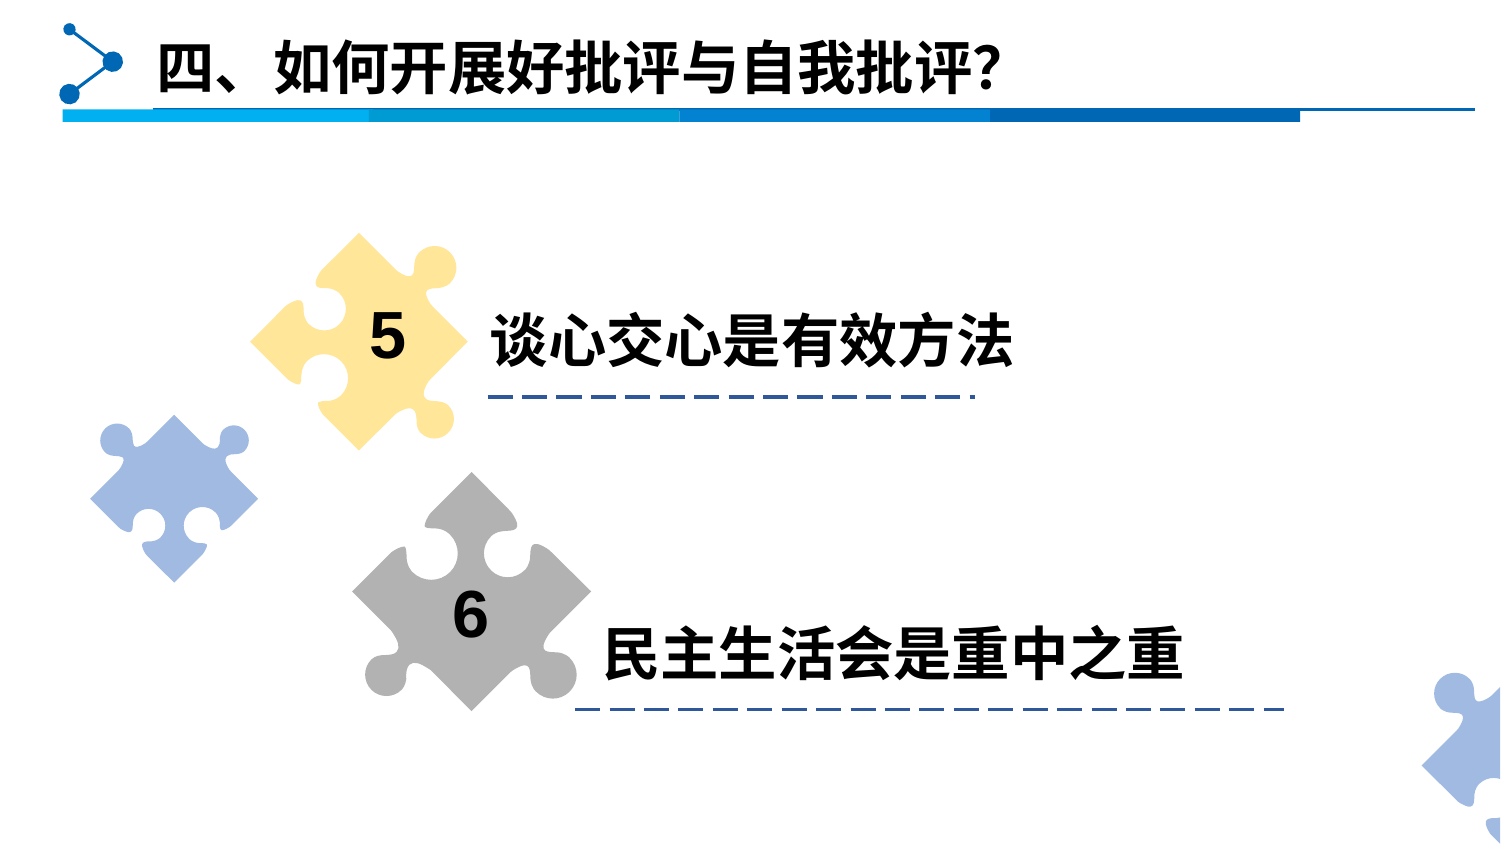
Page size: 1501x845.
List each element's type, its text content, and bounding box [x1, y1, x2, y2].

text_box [358, 518, 585, 744]
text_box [62, 23, 1476, 123]
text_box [292, 239, 498, 445]
text_box 谈心交心是有效方法 [501, 296, 1188, 382]
text_box 民主生活会是重中之重 [589, 609, 1301, 695]
text_box [1485, 817, 1501, 844]
text_box [90, 414, 259, 583]
text_box [1421, 672, 1501, 807]
